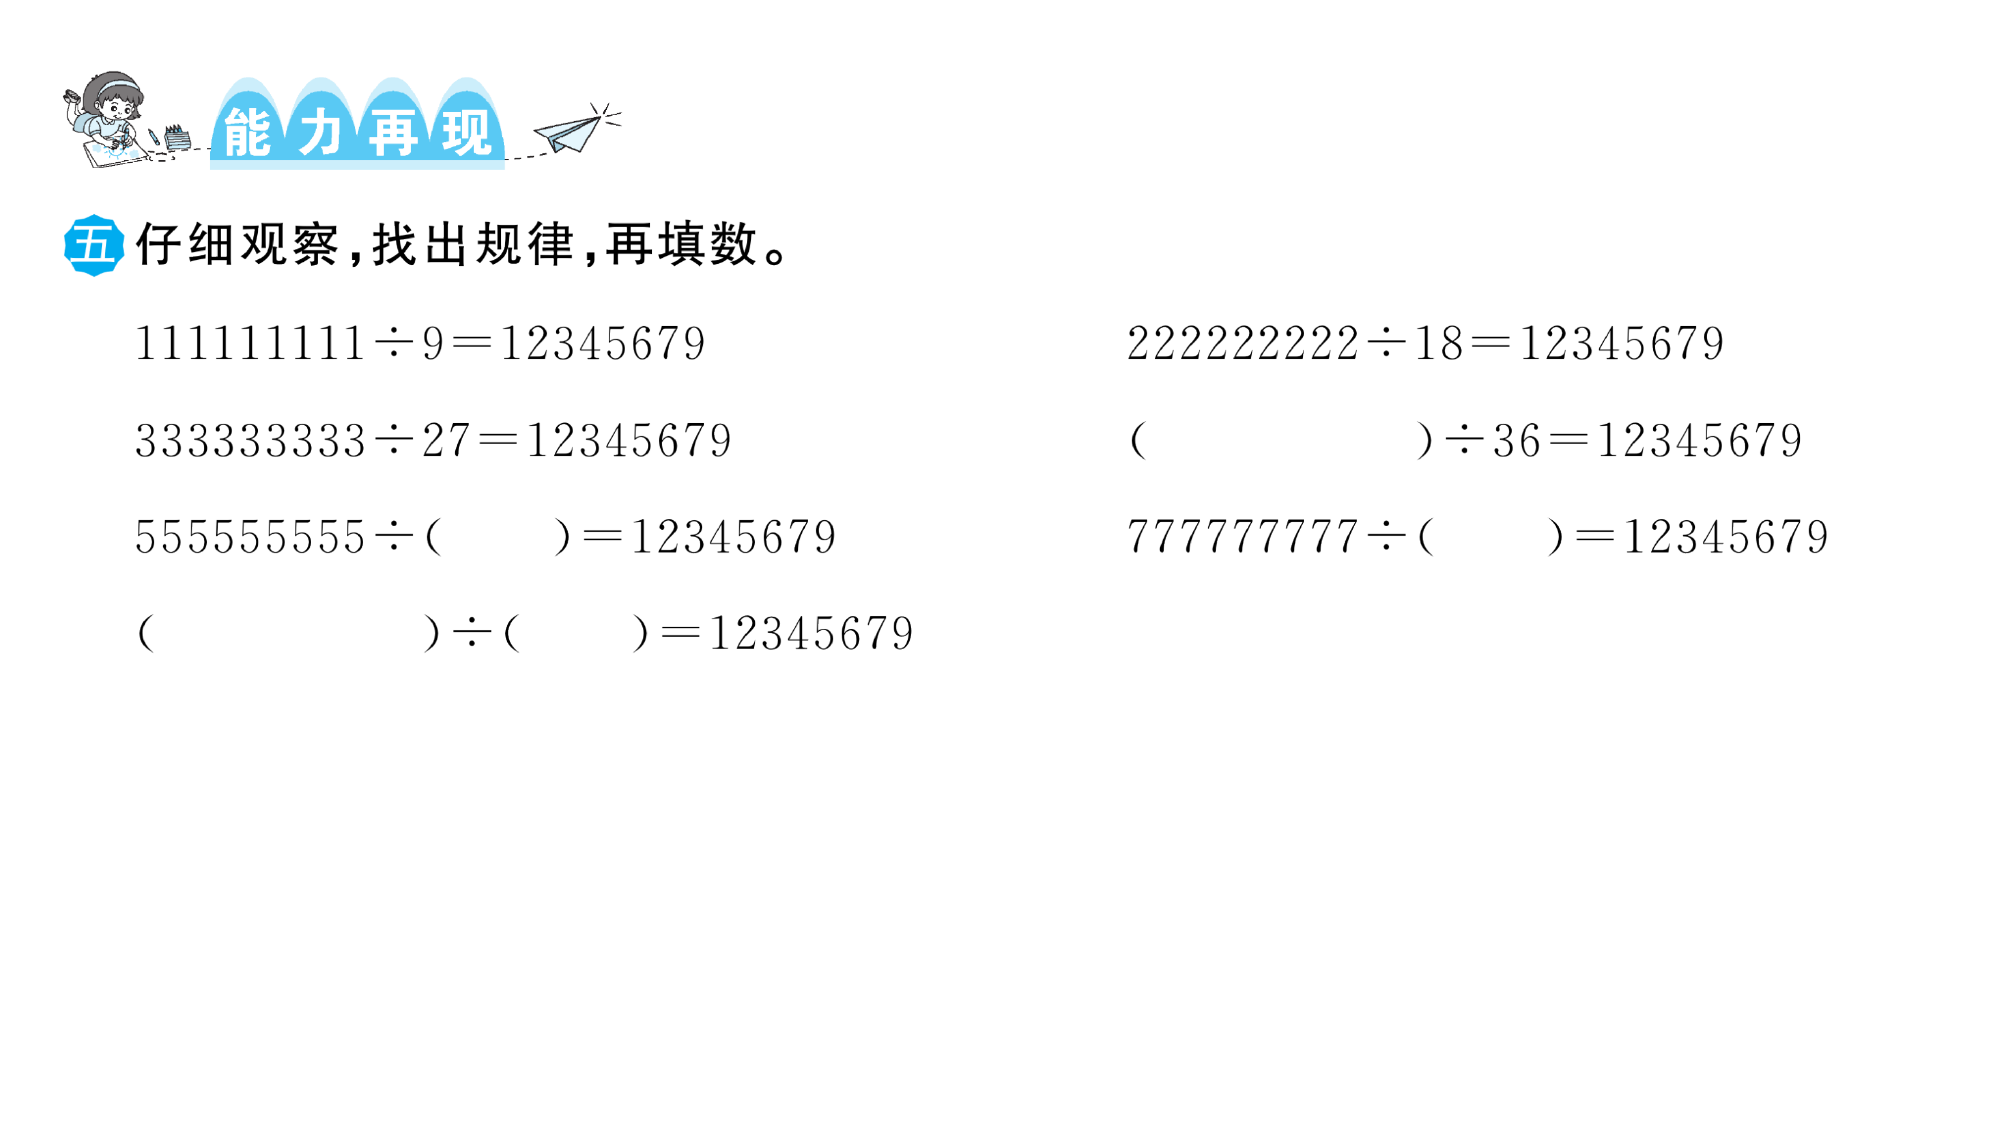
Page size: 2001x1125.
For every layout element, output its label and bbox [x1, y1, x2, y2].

picture [58, 58, 1949, 680]
